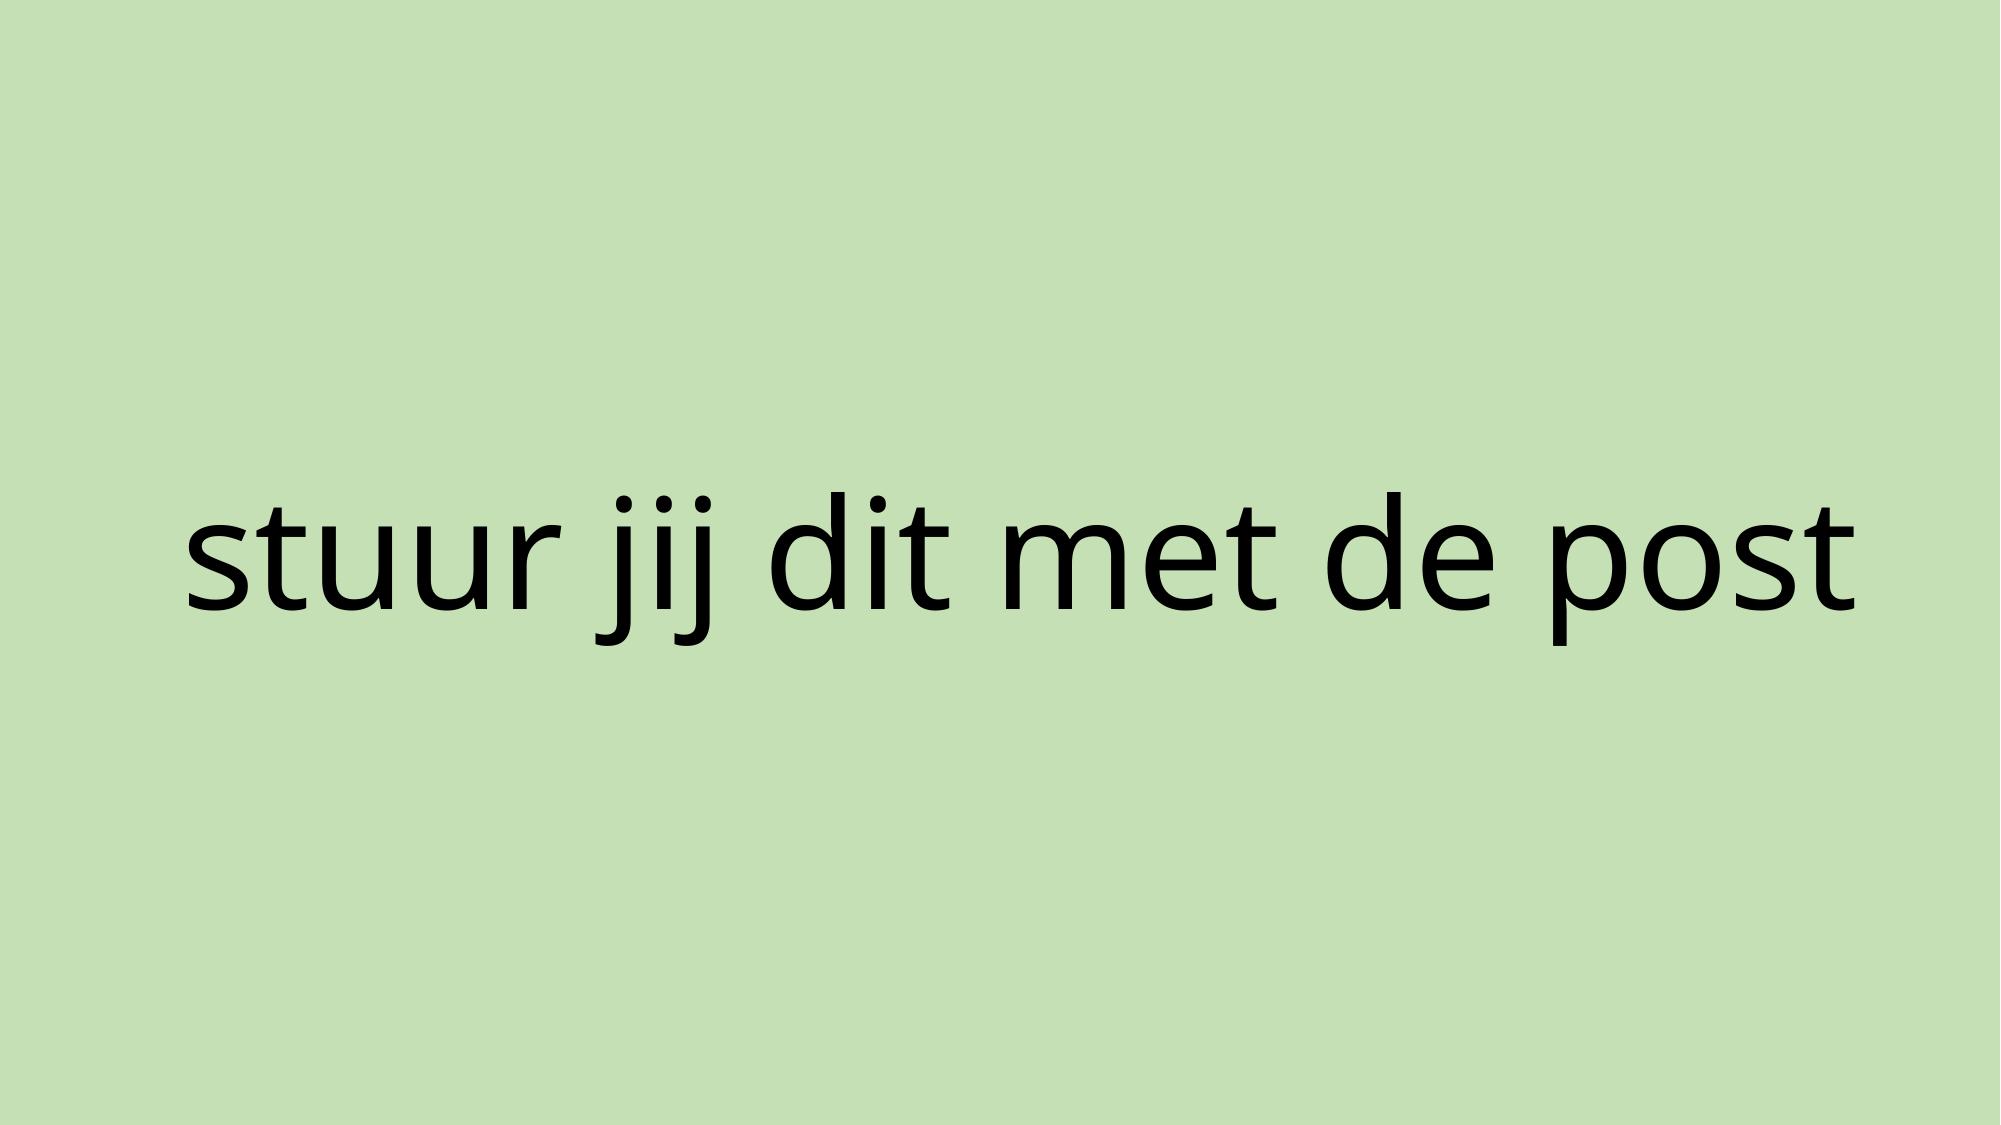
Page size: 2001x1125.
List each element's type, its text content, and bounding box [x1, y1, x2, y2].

title stuur jij dit met de post [100, 378, 1900, 651]
